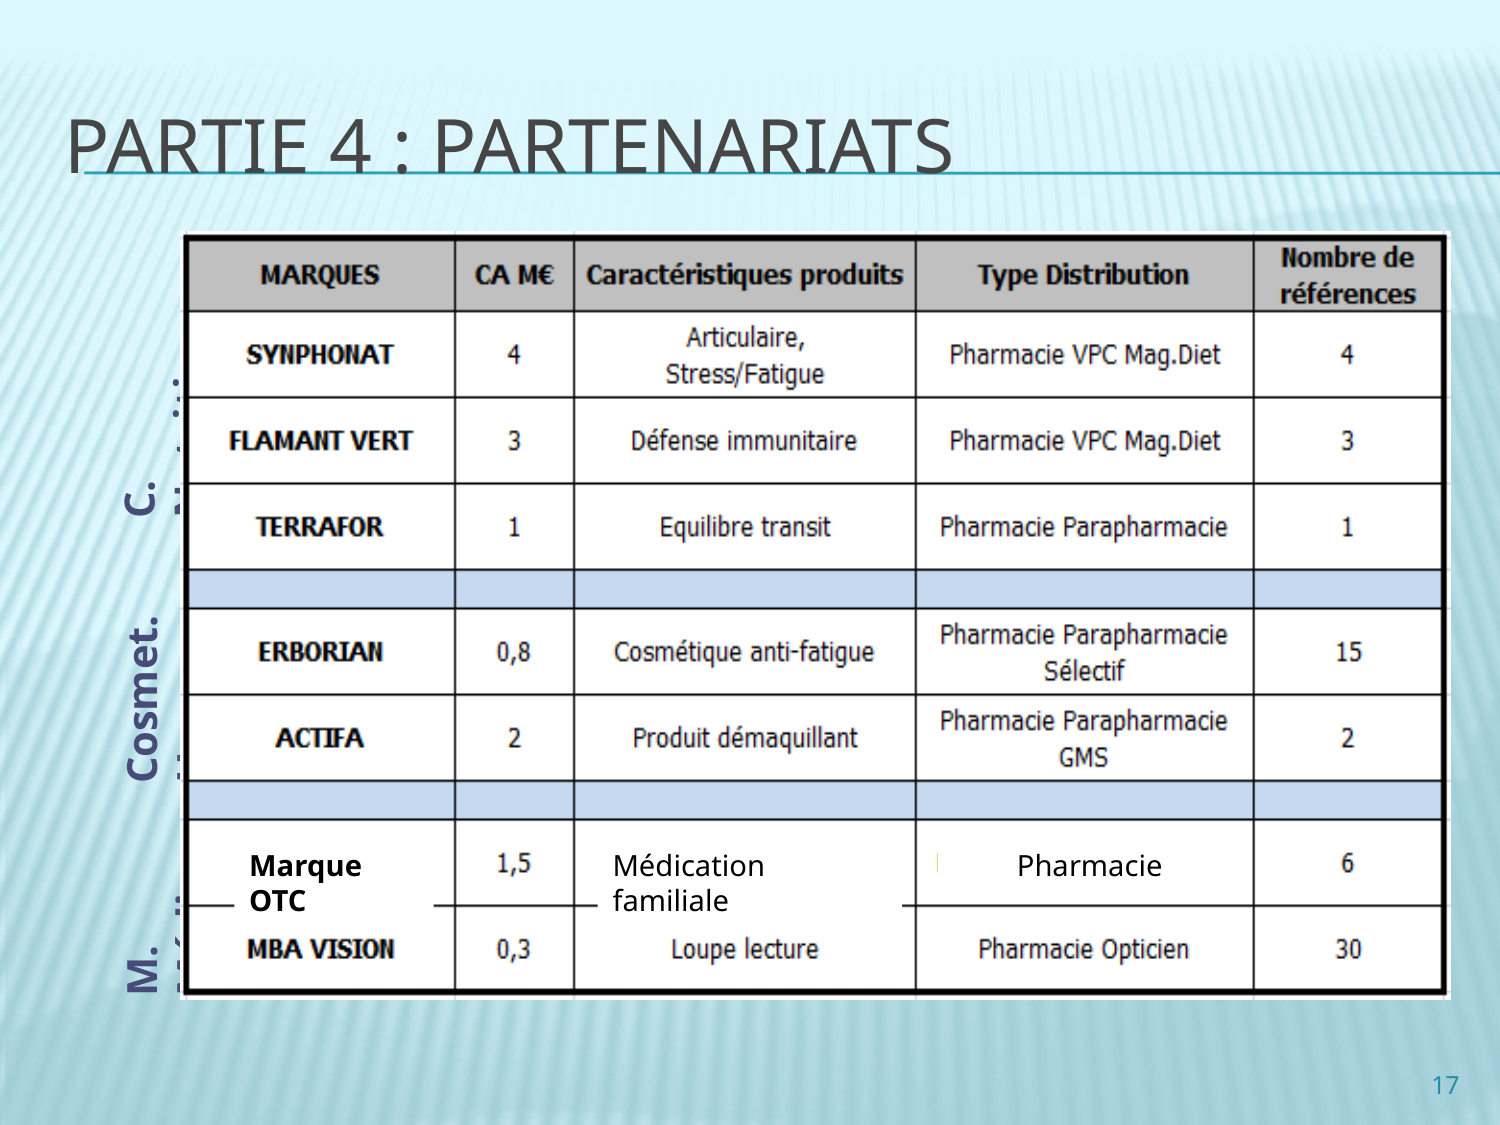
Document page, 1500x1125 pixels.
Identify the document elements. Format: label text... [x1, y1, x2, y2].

slide_number 17 [1350, 1061, 1475, 1103]
picture [180, 231, 1452, 1000]
title Partie 4 : partenariatS [50, 75, 1475, 213]
text_box C. Nutrition. [105, 290, 170, 534]
text_box Cosmet. Hyg. [108, 538, 170, 799]
text_box M. Médic. [108, 799, 175, 1012]
